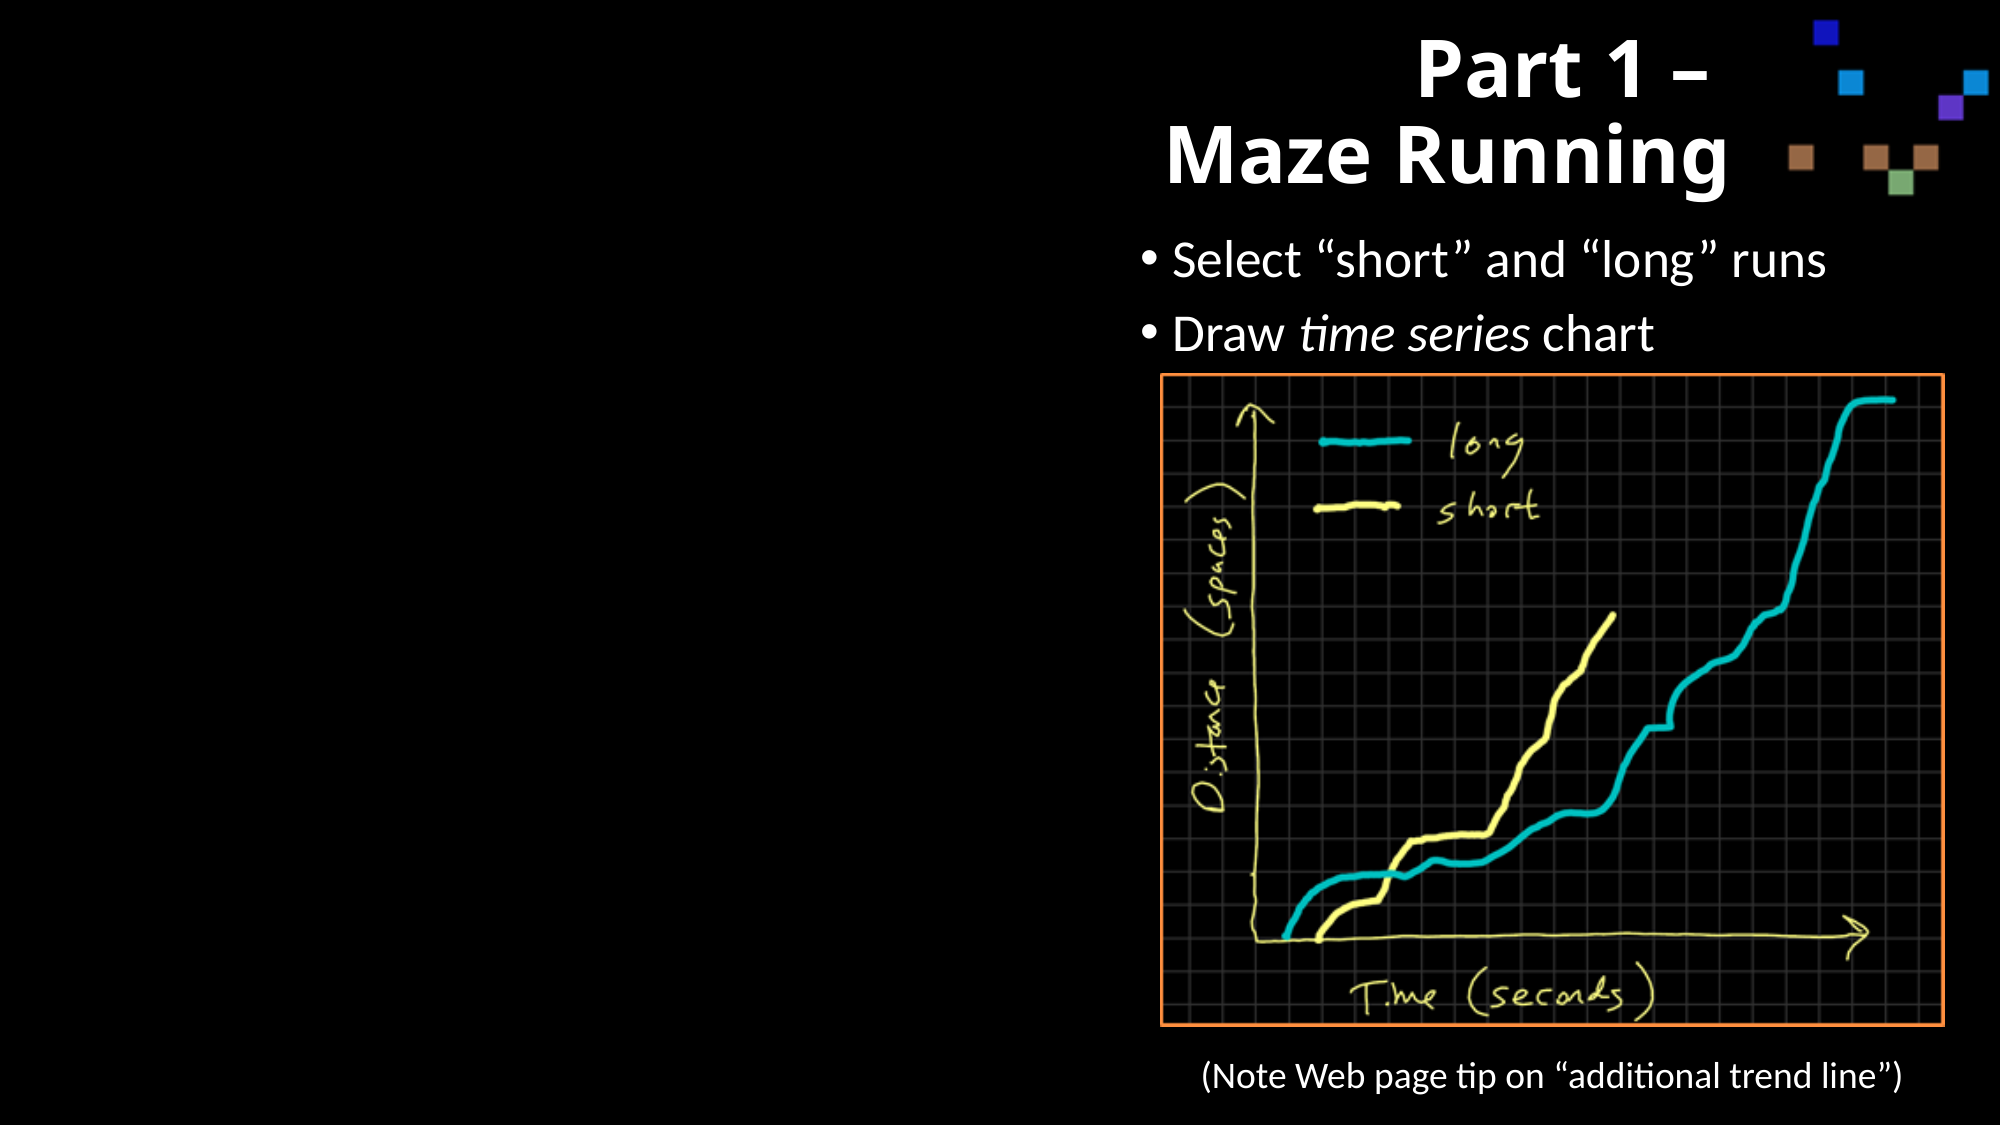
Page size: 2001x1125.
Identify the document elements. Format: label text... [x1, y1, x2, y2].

title Part 1 – Maze Running [396, 20, 1747, 209]
list Select “short” and “long” runs Draw time series chart [1125, 223, 1980, 374]
text_box (Note Web page tip on “additional trend line”) [1185, 1043, 1920, 1104]
picture [1160, 373, 1945, 1027]
picture [1780, 0, 1999, 218]
